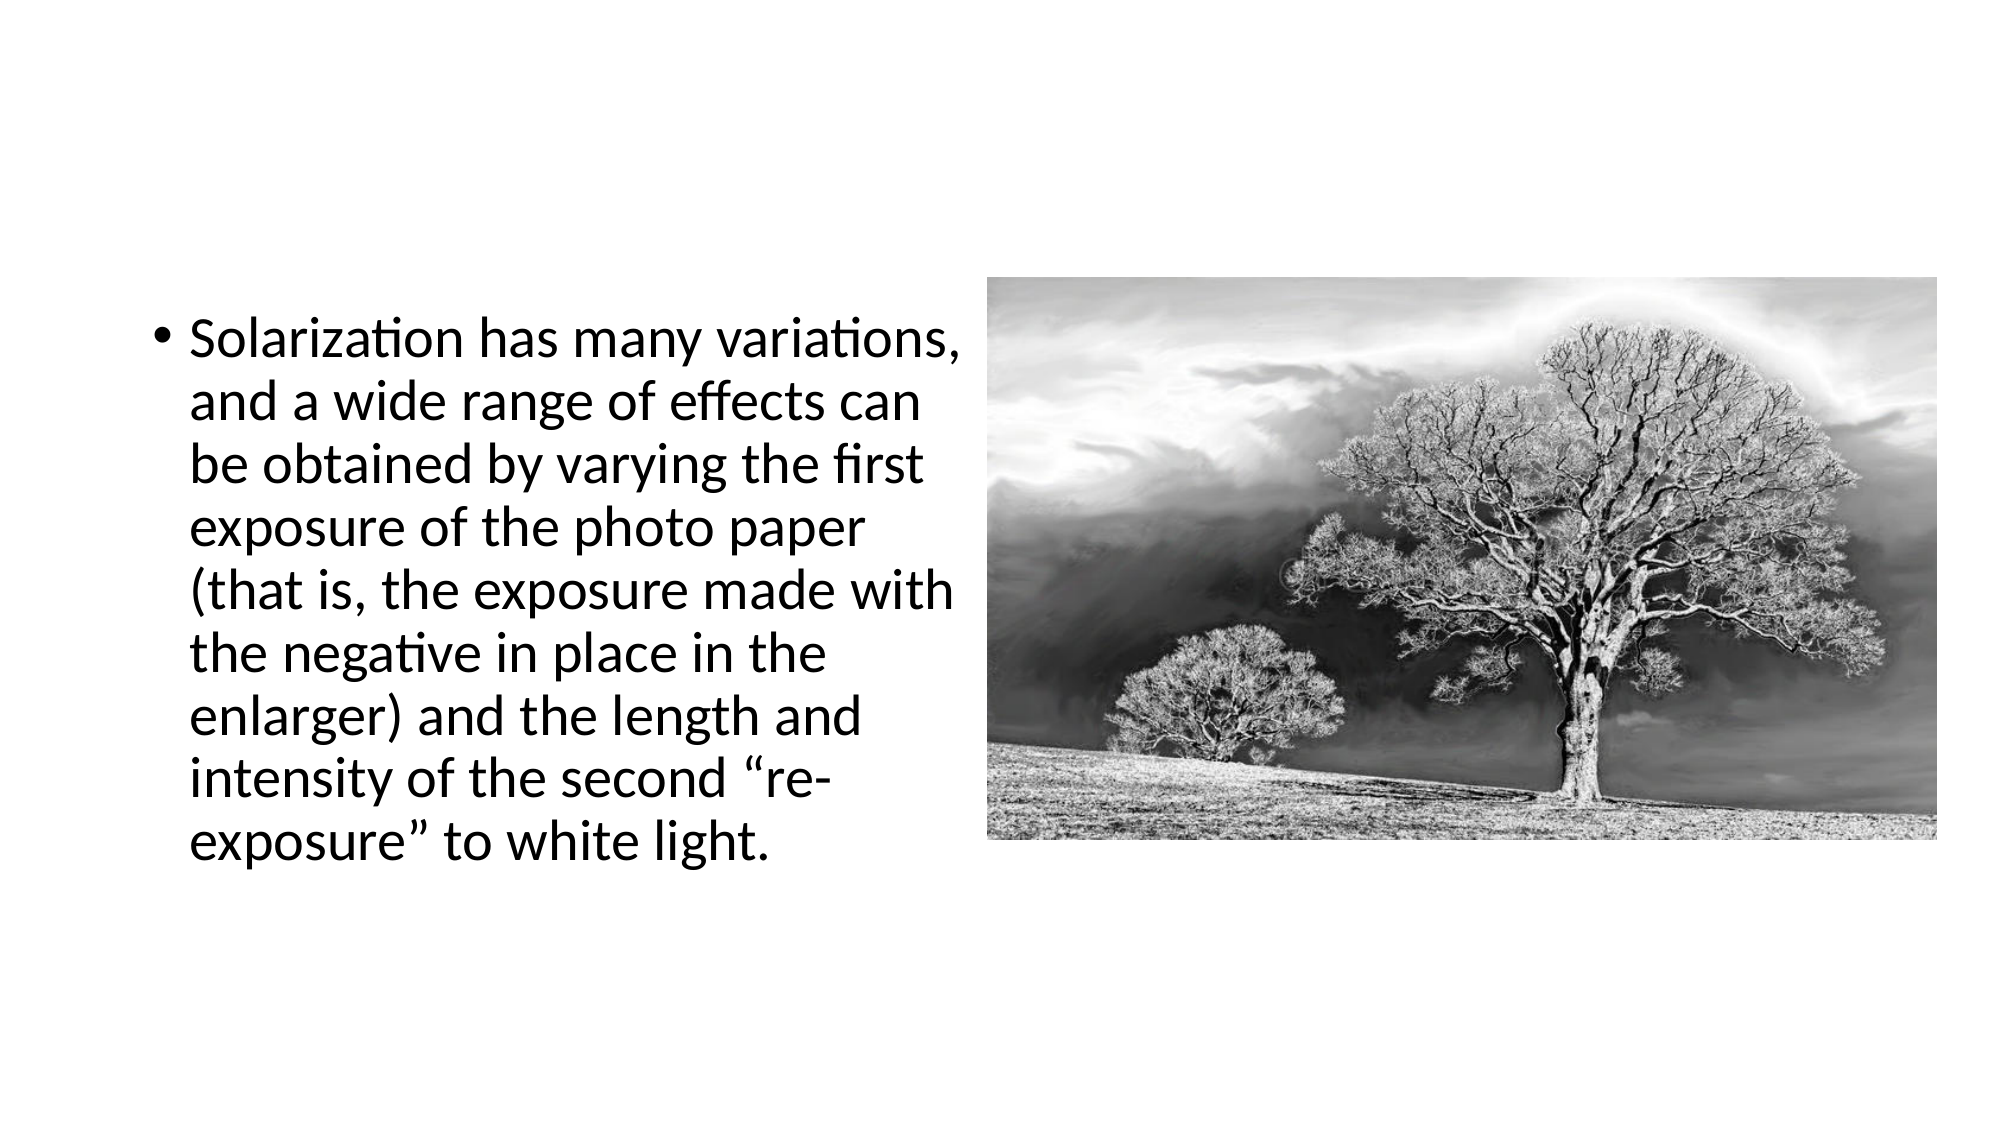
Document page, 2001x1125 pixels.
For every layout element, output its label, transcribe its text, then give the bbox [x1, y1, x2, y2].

list Solarization has many variations, and a wide range of effects can be obtained by varying the first exposure of the photo paper (that is, the exposure made with the negative in place in the enlarger) and the length and intensity of the second “re-exposure” to white light. [137, 299, 988, 1014]
picture [987, 277, 1937, 840]
